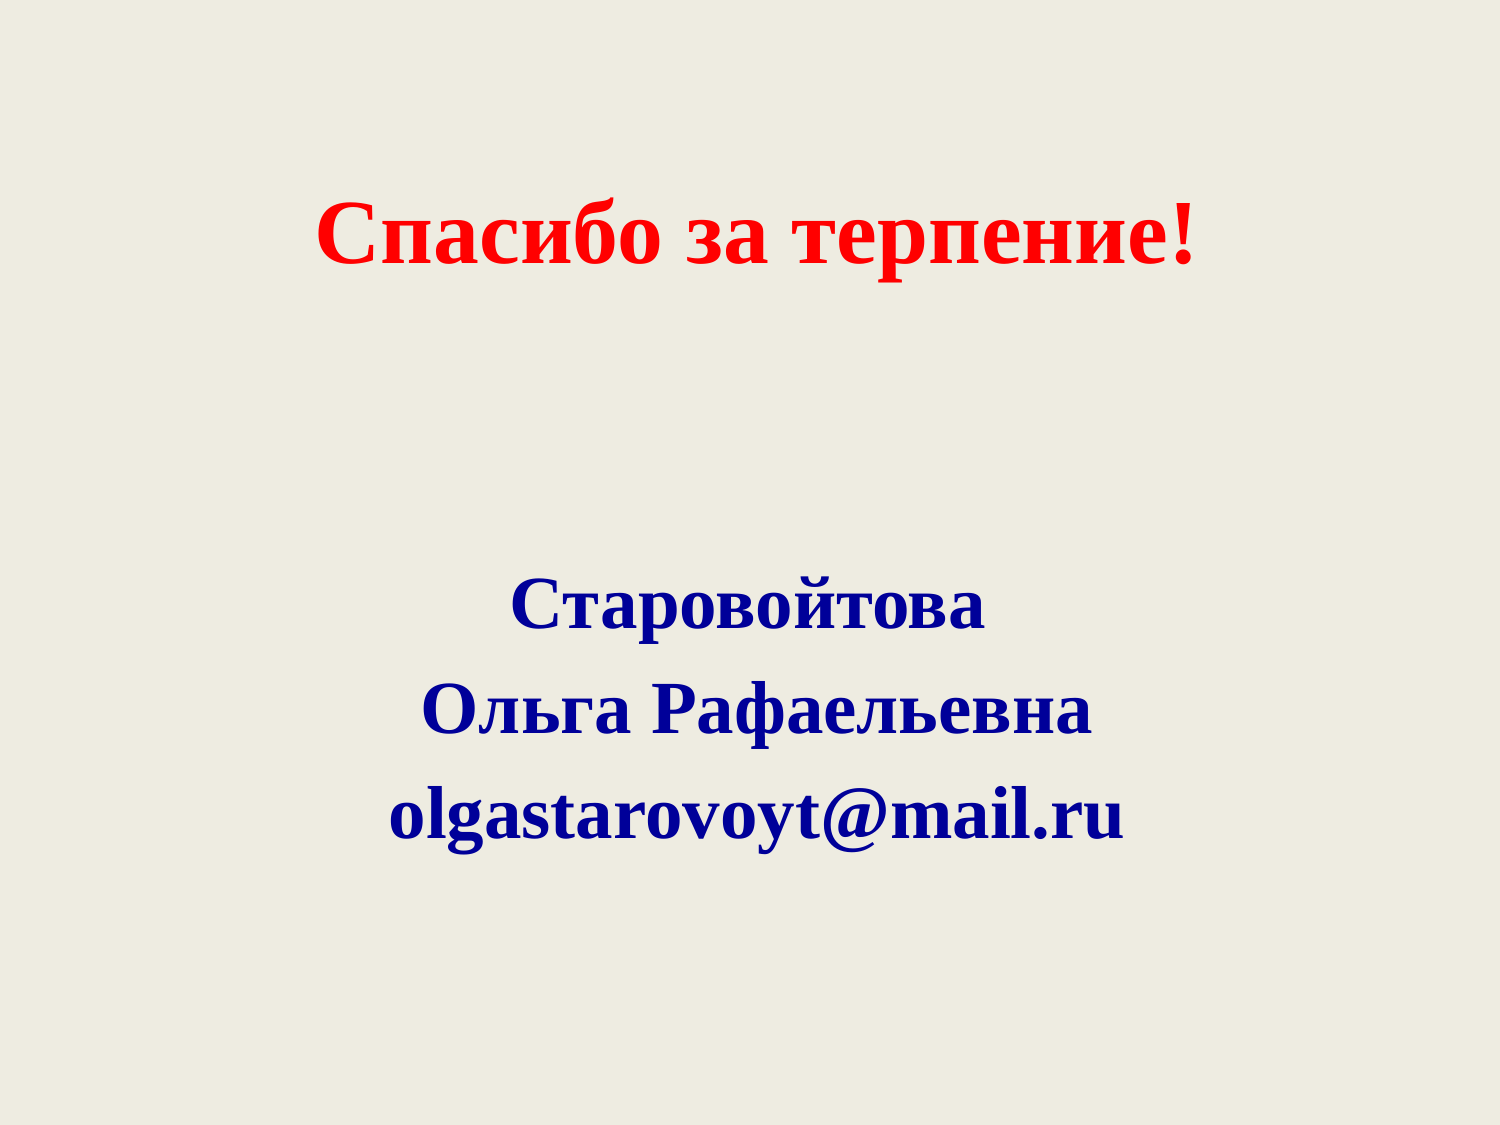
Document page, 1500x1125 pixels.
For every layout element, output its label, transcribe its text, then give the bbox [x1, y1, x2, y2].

list Спасибо за терпение! Старовойтова Ольга Рафаельевна olgastarovoyt@mail.ru [82, 164, 1432, 907]
